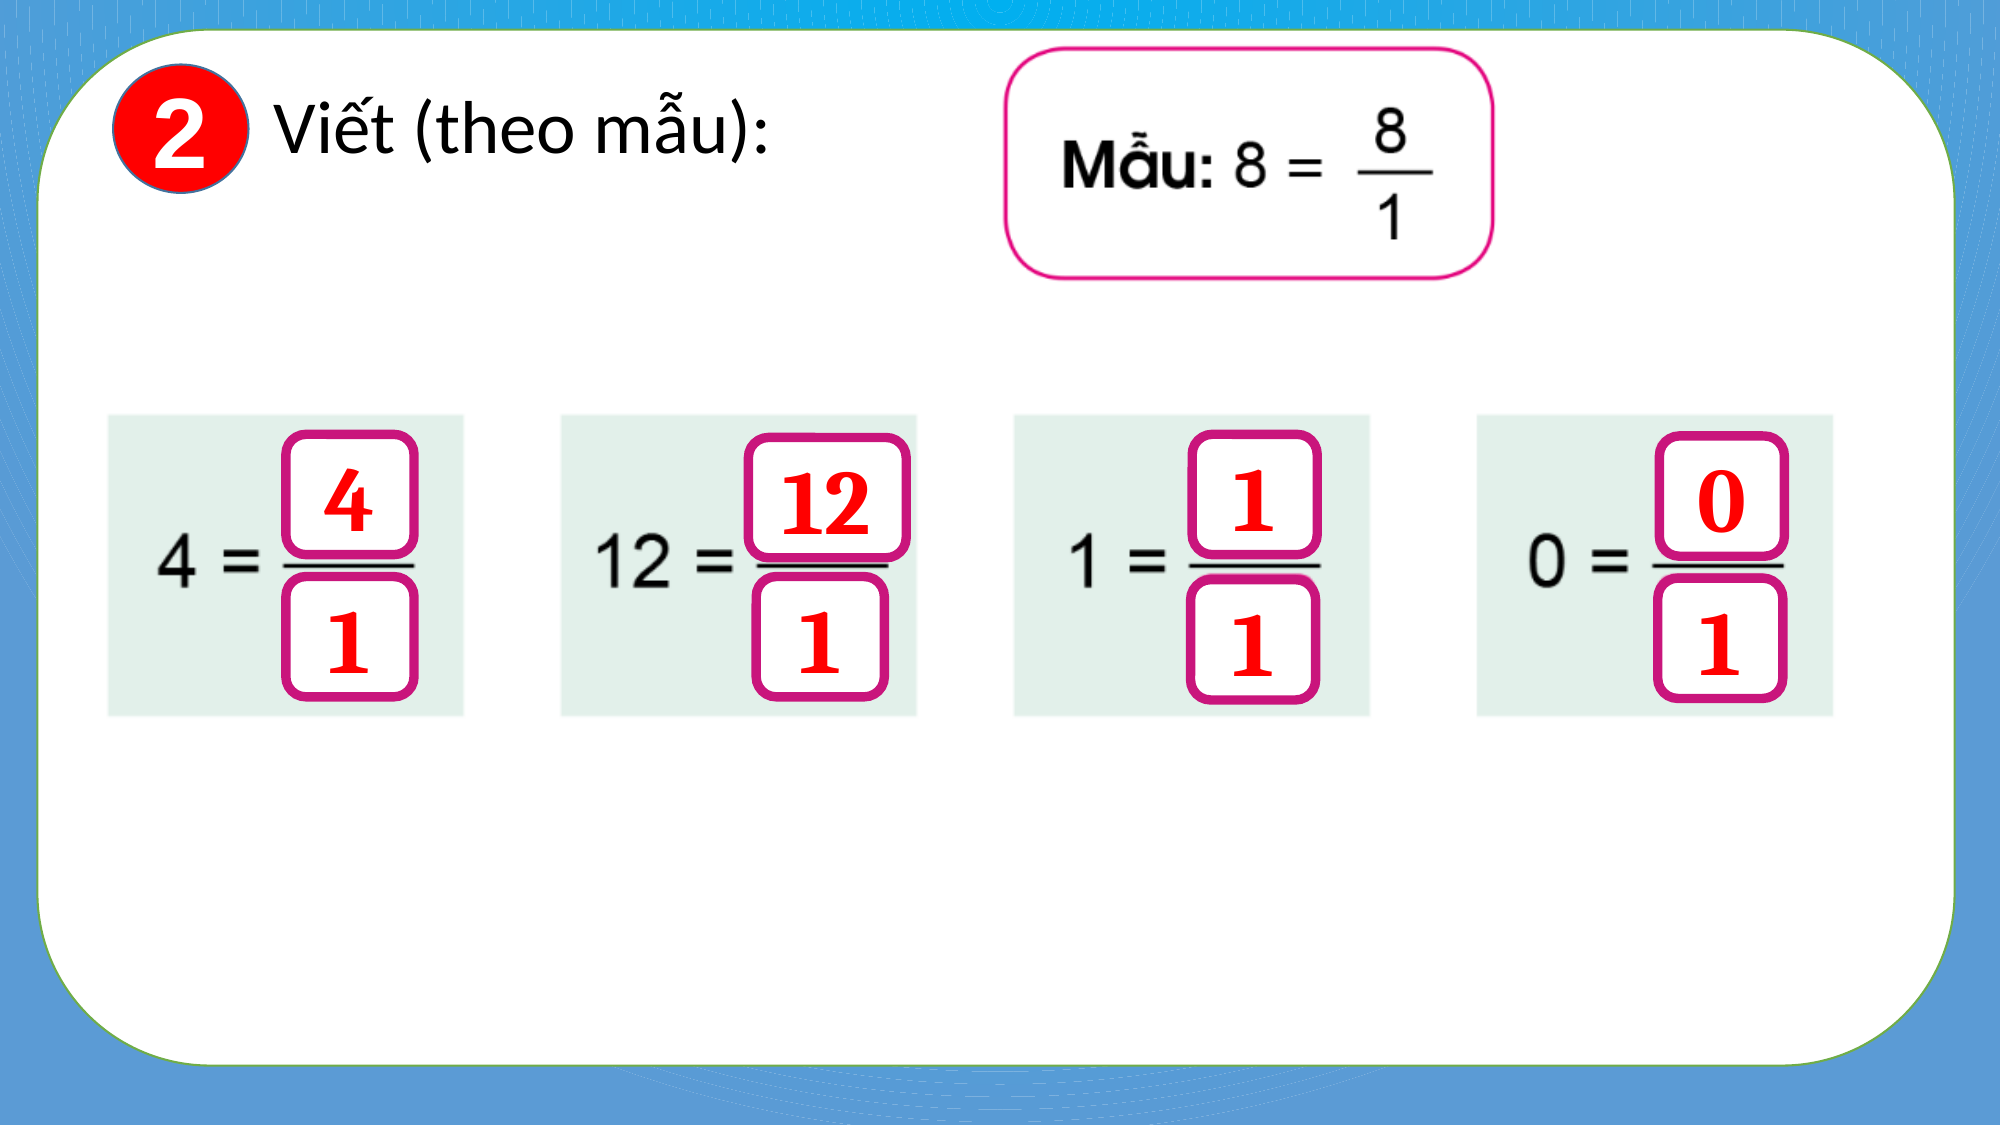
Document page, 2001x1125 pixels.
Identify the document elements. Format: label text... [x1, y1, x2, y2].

picture [89, 385, 1848, 733]
text_box Viết (theo mẫu): [259, 70, 974, 176]
text_box 2 [112, 63, 250, 194]
text_box Viết (theo mẫu): [1507, 70, 2000, 176]
text_box [36, 28, 1956, 1067]
picture [974, 31, 1507, 293]
